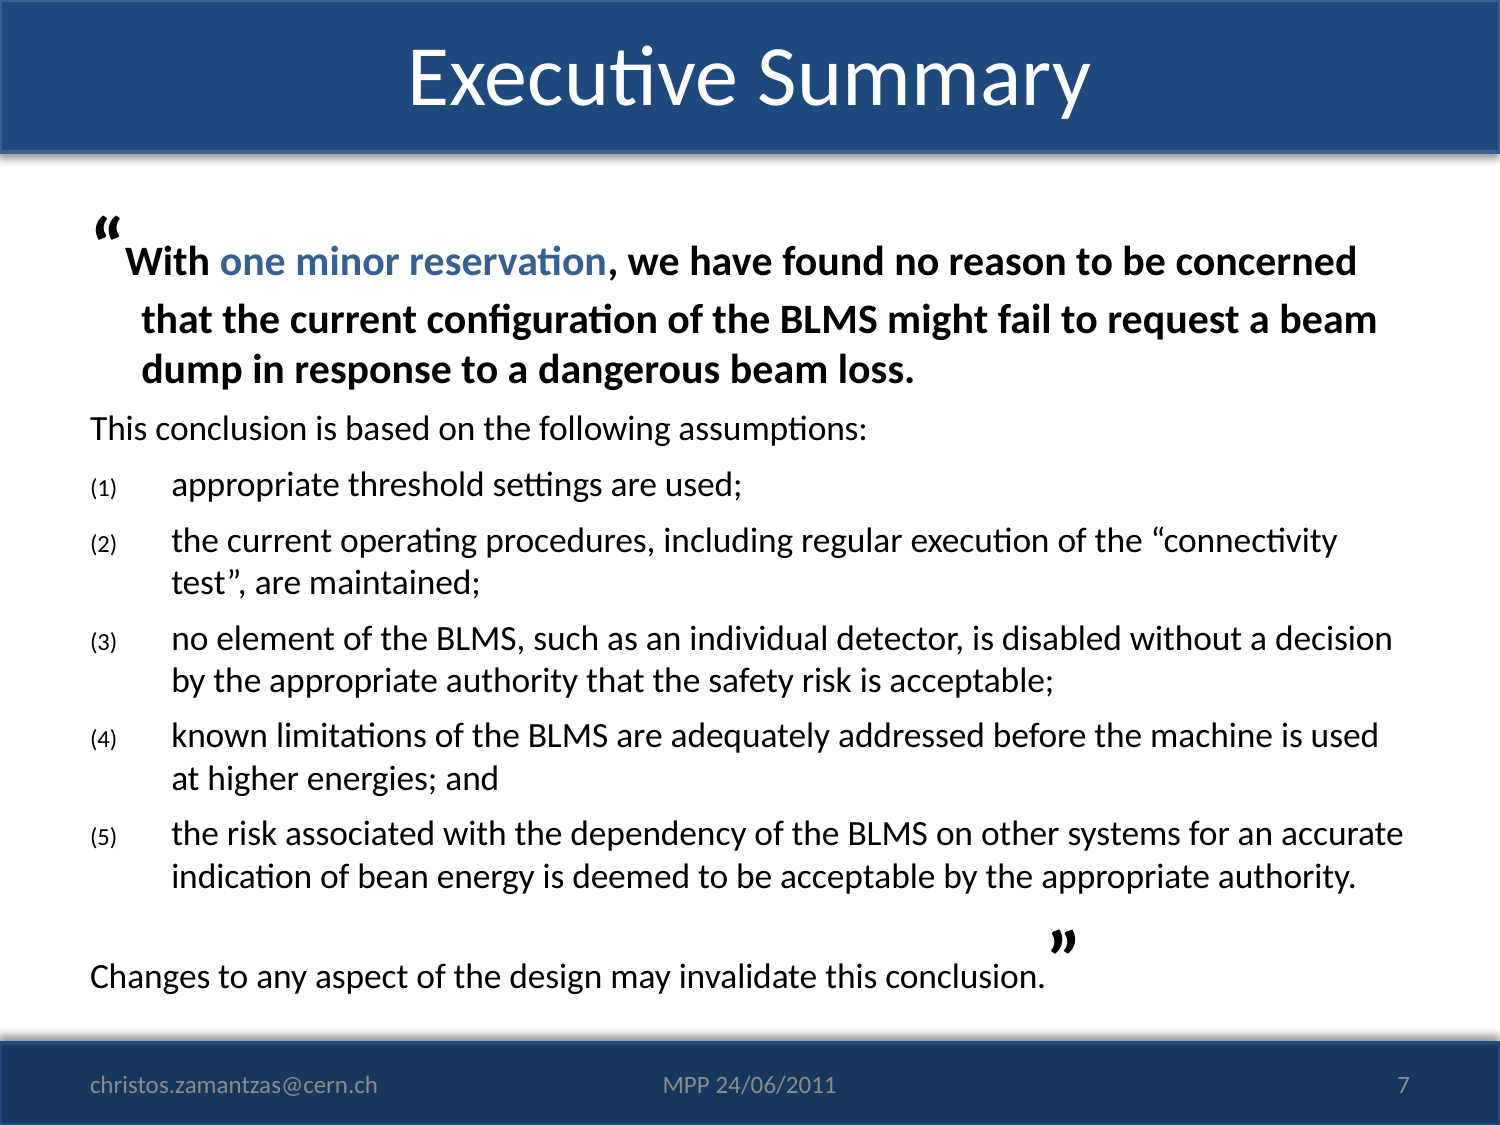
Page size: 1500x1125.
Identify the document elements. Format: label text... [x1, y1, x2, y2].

slide_number christos.zamantzas@cern.ch [75, 1053, 425, 1114]
list “With one minor reservation, we have found no reason to be concerned that the current configuration of the BLMS might fail to request a beam dump in response to a dangerous beam loss. This conclusion is based on the following assumptions: appropriate threshold settings are used; the current operating procedures, including regular execution of the “connectivity test”, are maintained; no element of the BLMS, such as an individual detector, is disabled without a decision by the appropriate authority that the safety risk is acceptable; known limitations of the BLMS are adequately addressed before the machine is used at higher energies; and the risk associated with the dependency of the BLMS on other systems for an accurate indication of bean energy is deemed to be acceptable by the appropriate authority. Changes to any aspect of the design may invalidate this conclusion.” [75, 187, 1425, 1020]
title Executive Summary [75, 11, 1425, 131]
slide_number 7 [1074, 1053, 1425, 1114]
footer MPP 24/06/2011 [512, 1053, 988, 1114]
